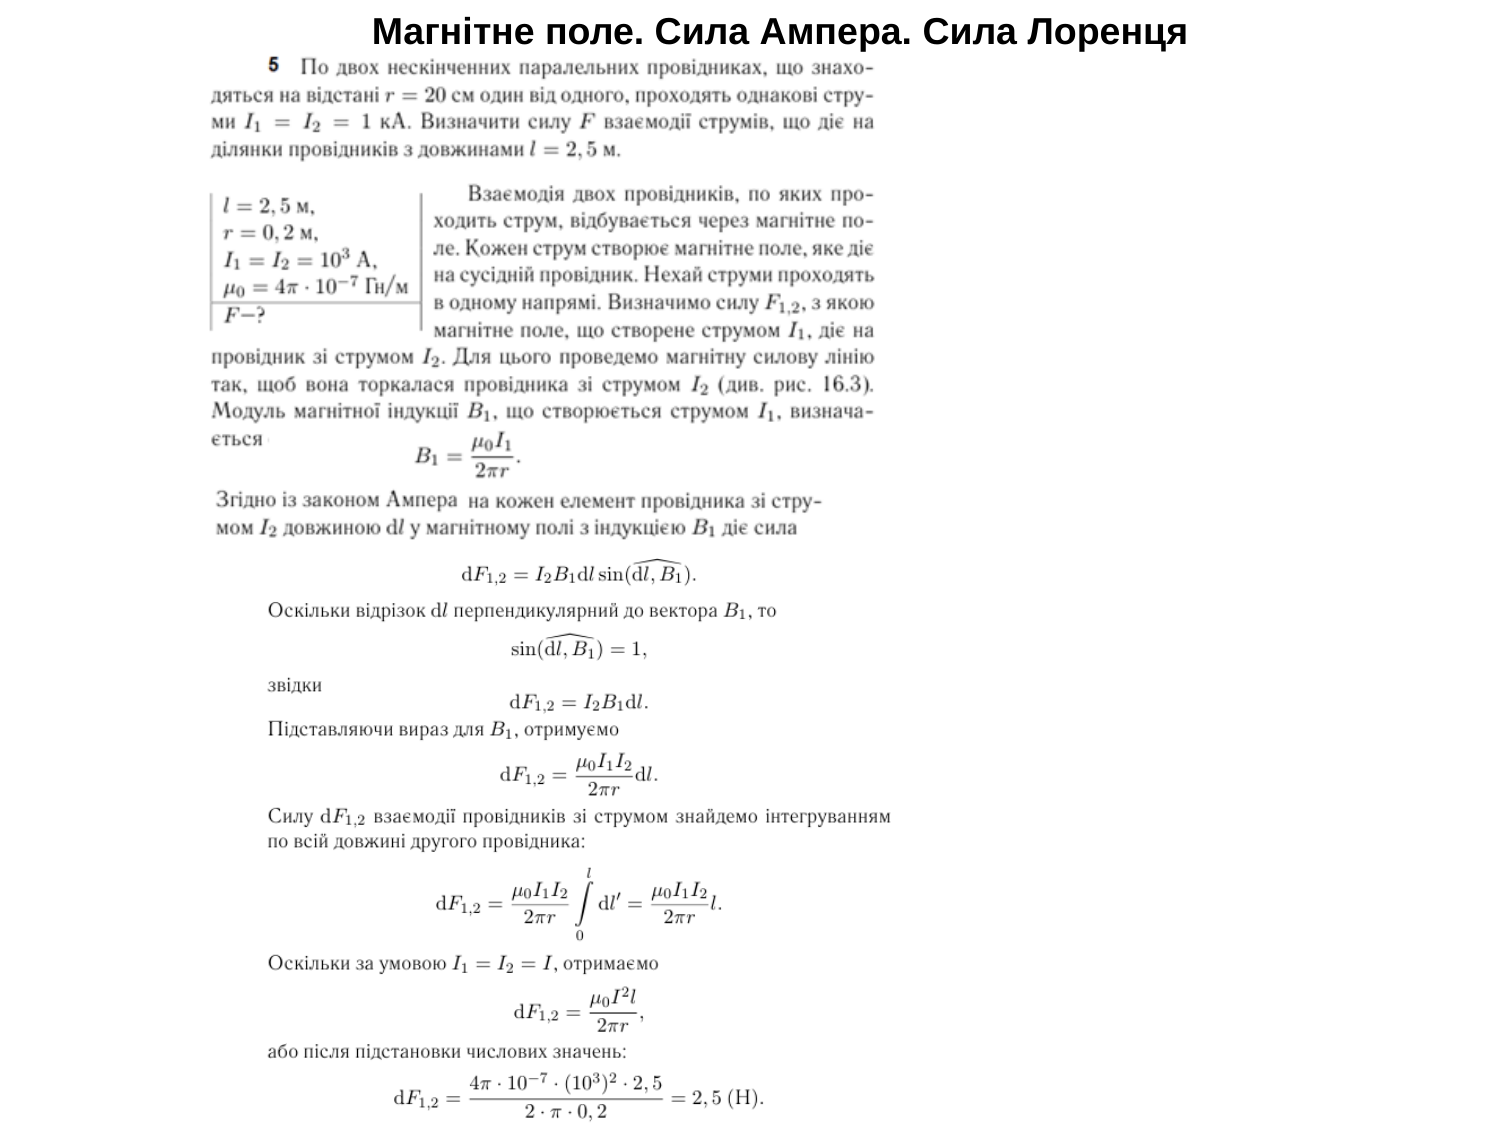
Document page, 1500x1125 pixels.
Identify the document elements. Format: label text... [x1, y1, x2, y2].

text_box Магнітне поле. Сила Ампера. Сила Лоренця [105, 0, 1456, 36]
picture [253, 558, 895, 1125]
picture [195, 54, 895, 541]
